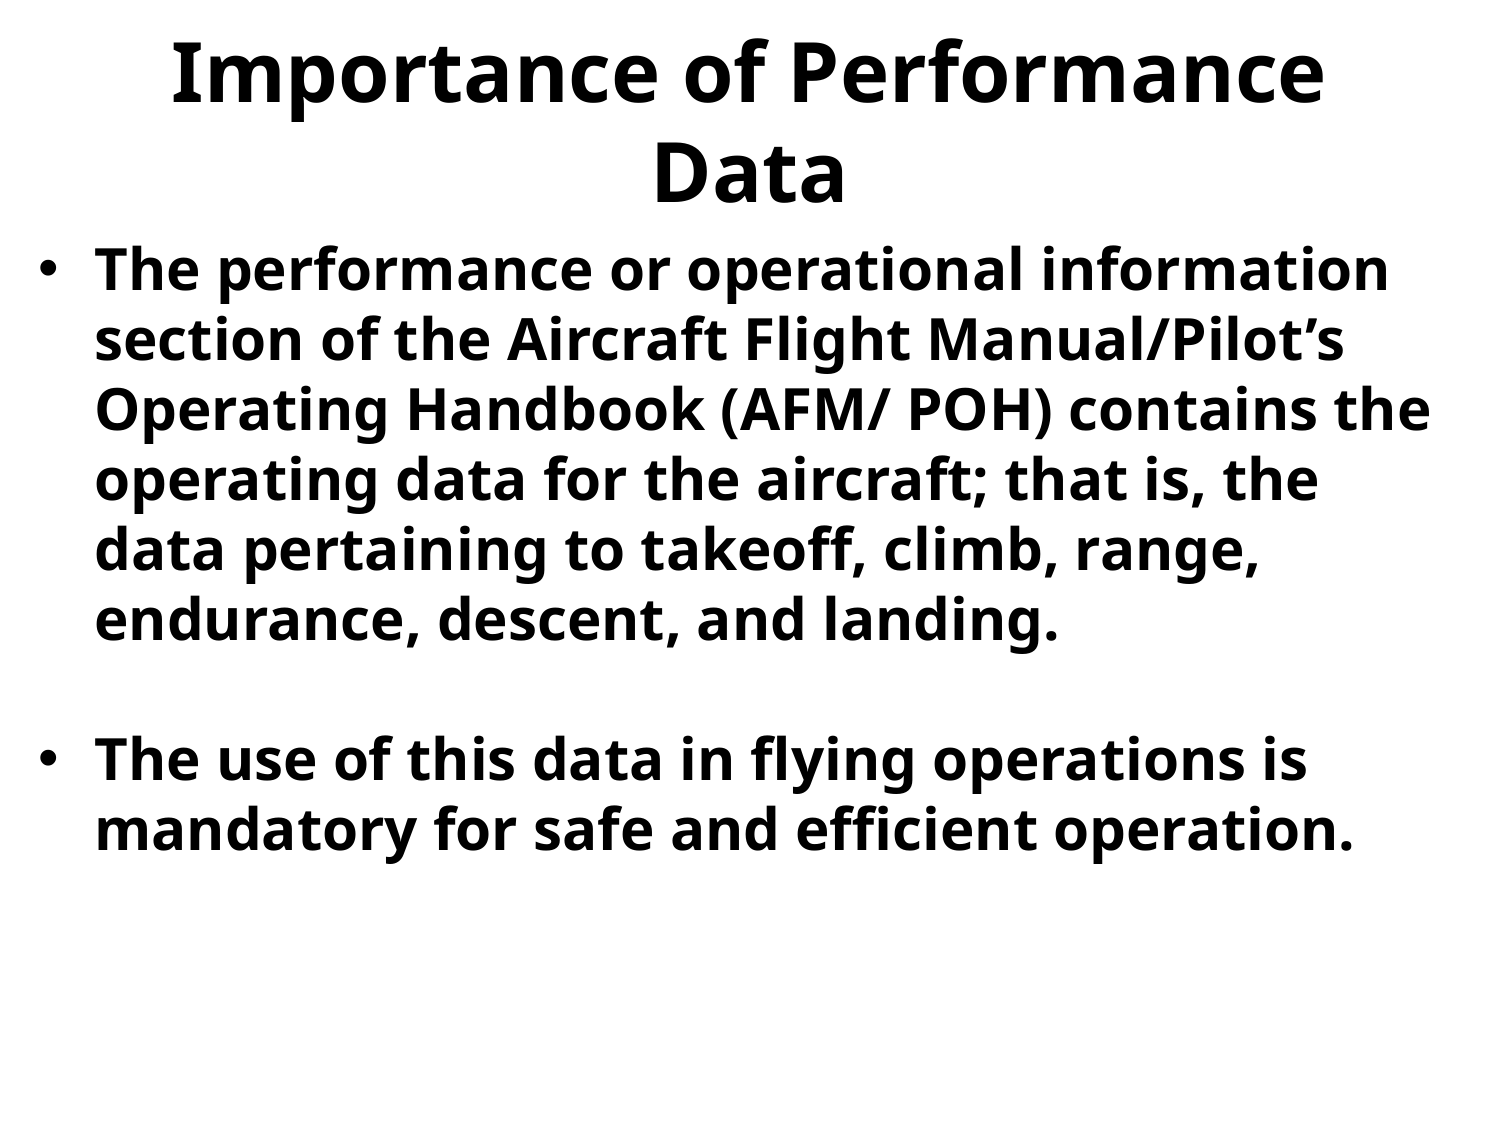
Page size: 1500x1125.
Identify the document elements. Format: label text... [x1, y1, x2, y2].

text_box The performance or operational information section of the Aircraft Flight Manual/Pilot’s Operating Handbook (AFM/ POH) contains the operating data for the aircraft; that is, the data pertaining to takeoff, climb, range, endurance, descent, and landing. The use of this data in flying operations is mandatory for safe and efficient operation. [23, 224, 1475, 870]
title Importance of Performance Data [75, 24, 1425, 213]
